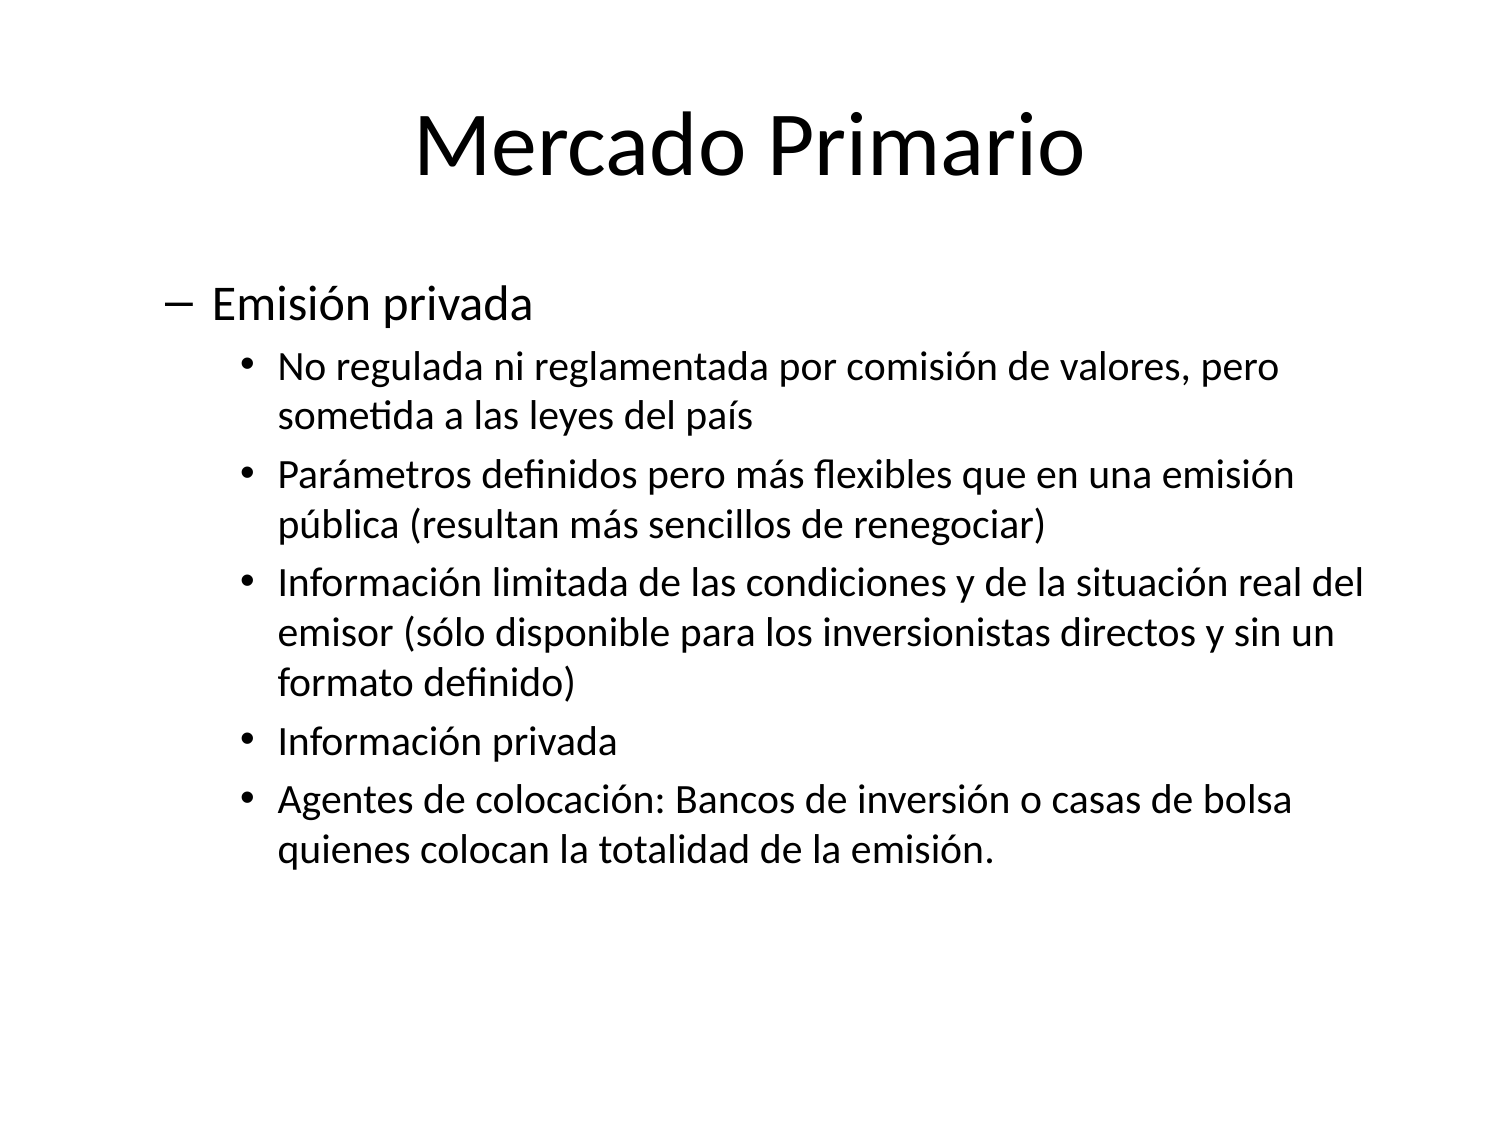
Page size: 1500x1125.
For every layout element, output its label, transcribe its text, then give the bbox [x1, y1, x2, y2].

title Mercado Primario [75, 45, 1425, 233]
list Emisión privada No regulada ni reglamentada por comisión de valores, pero sometida a las leyes del país Parámetros definidos pero más flexibles que en una emisión pública (resultan más sencillos de renegociar) Información limitada de las condiciones y de la situación real del emisor (sólo disponible para los inversionistas directos y sin un formato definido) Información privada Agentes de colocación: Bancos de inversión o casas de bolsa quienes colocan la totalidad de la emisión. [75, 262, 1425, 1005]
